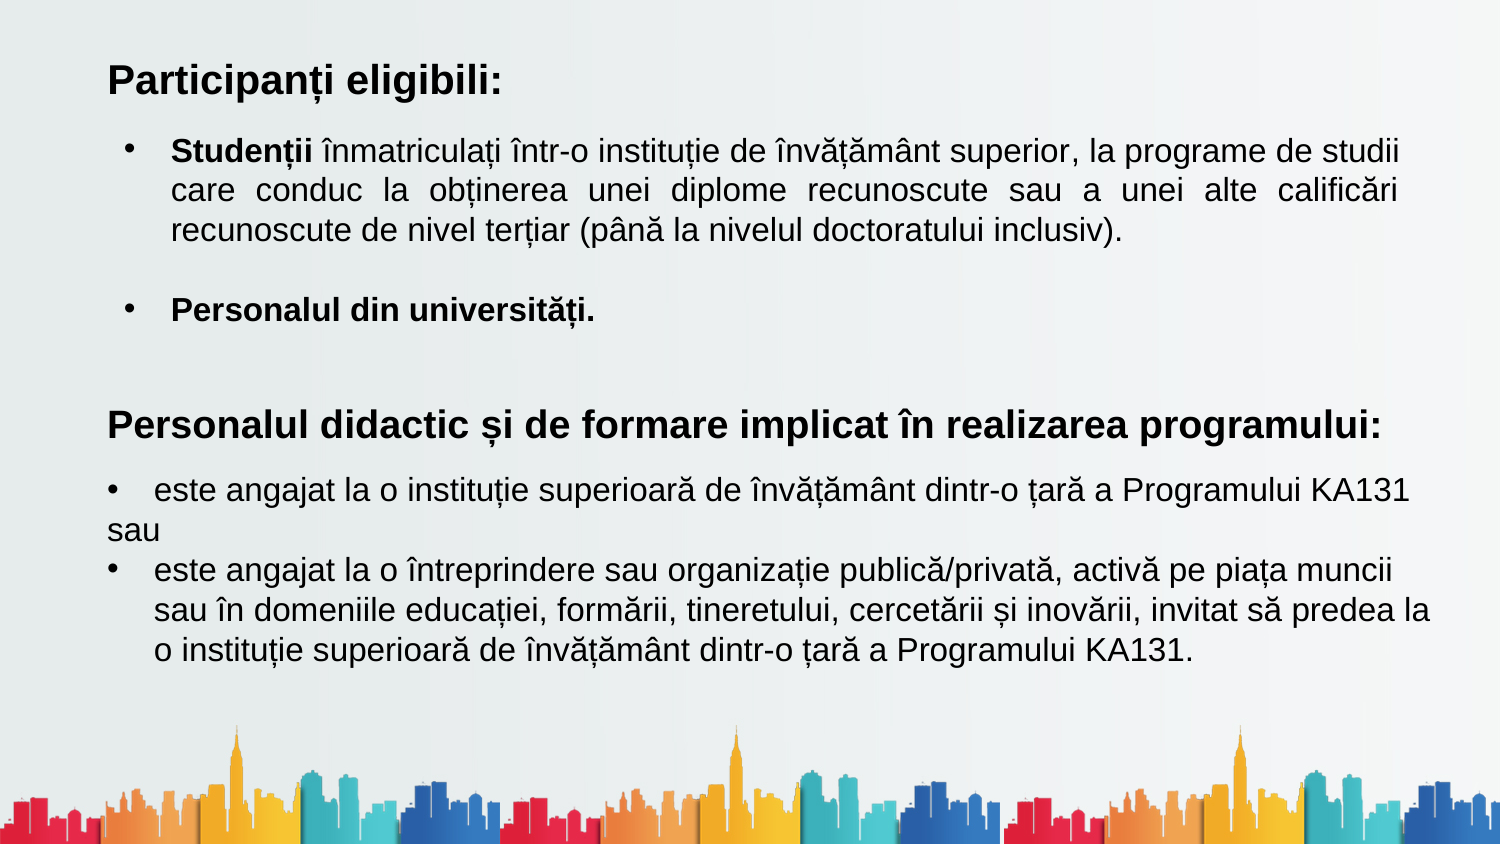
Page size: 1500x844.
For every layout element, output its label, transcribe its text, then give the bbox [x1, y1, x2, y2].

text_box Studenții înmatriculați într-o instituție de învățământ superior, la programe de studii care conduc la obținerea unei diplome recunoscute sau a unei alte calificări recunoscute de nivel terțiar (până la nivelul doctoratului inclusiv). Personalul din universități. [109, 121, 1416, 336]
picture [0, 0, 1500, 844]
title Participanți eligibili: [92, 33, 1500, 122]
text_box Personalul didactic și de formare implicat în realizarea programului: este angajat la o instituție superioară de învățământ dintr-o țară a Programului KA131 sau este angajat la o întreprindere sau organizație publică/privată, activă pe piața muncii sau în domeniile educației, formării, tineretului, cercetării și inovării, invitat să predea la o instituție superioară de învățământ dintr-o țară a Programului KA131. [92, 391, 1448, 676]
text_box [109, 293, 1167, 339]
